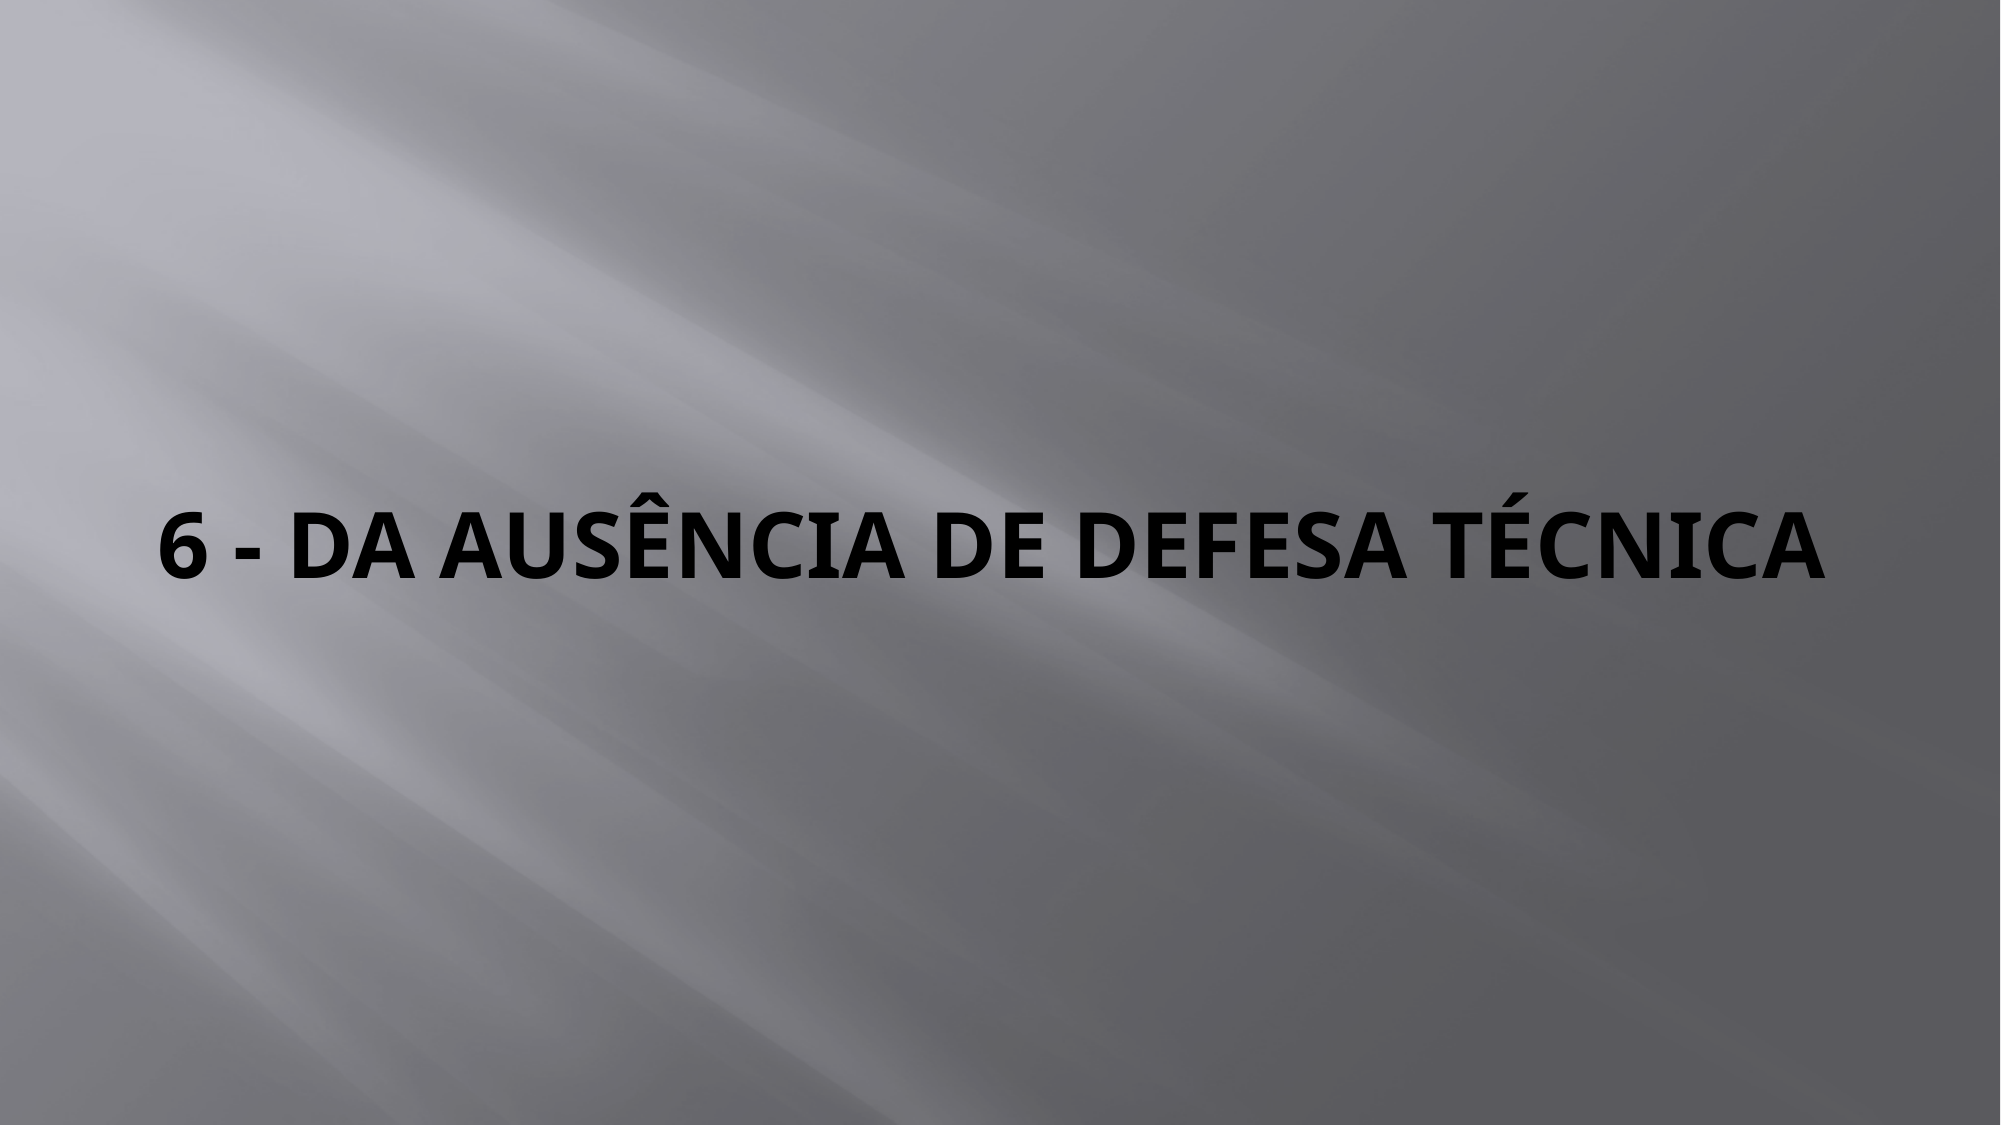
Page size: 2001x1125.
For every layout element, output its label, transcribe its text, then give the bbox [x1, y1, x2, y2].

title 6 - DA AUSÊNCIA DE DEFESA TÉCNICA [92, 293, 1893, 598]
